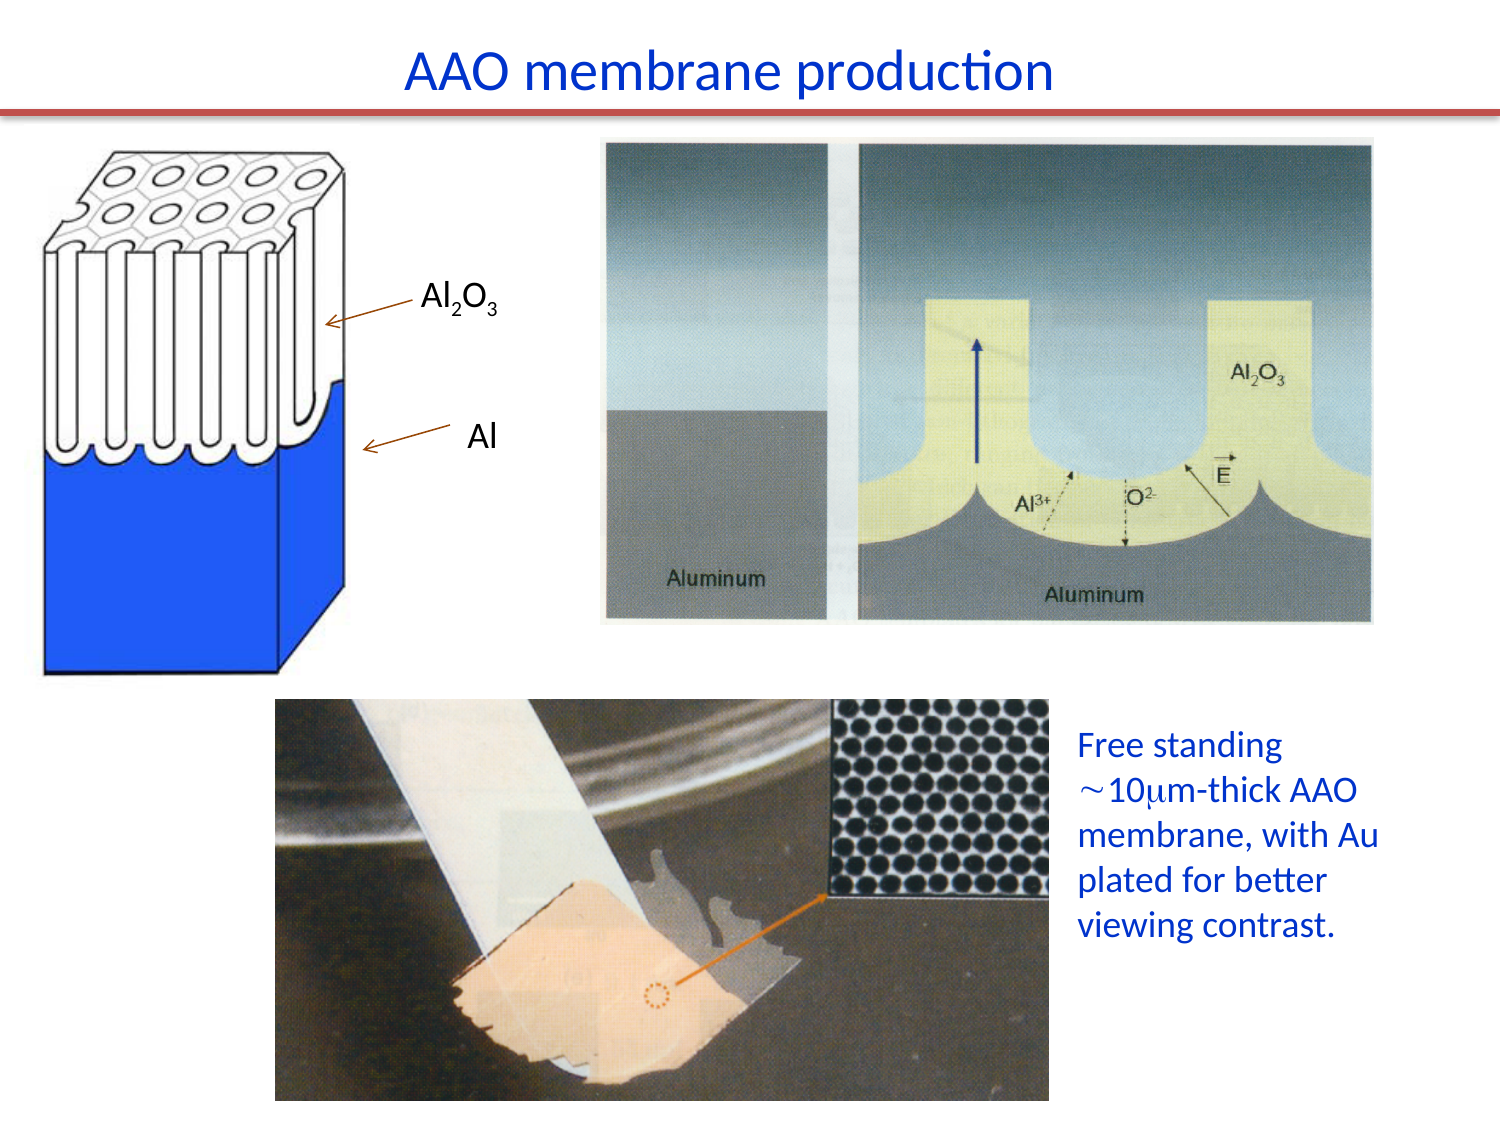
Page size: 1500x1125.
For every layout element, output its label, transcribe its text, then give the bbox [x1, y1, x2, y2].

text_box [24, 124, 513, 721]
picture [599, 137, 1375, 626]
text_box Free standing 10m-thick AAO membrane, with Au plated for better viewing contrast. [1062, 712, 1400, 953]
picture [274, 699, 1049, 1101]
text_box AAO membrane production [389, 24, 1071, 110]
